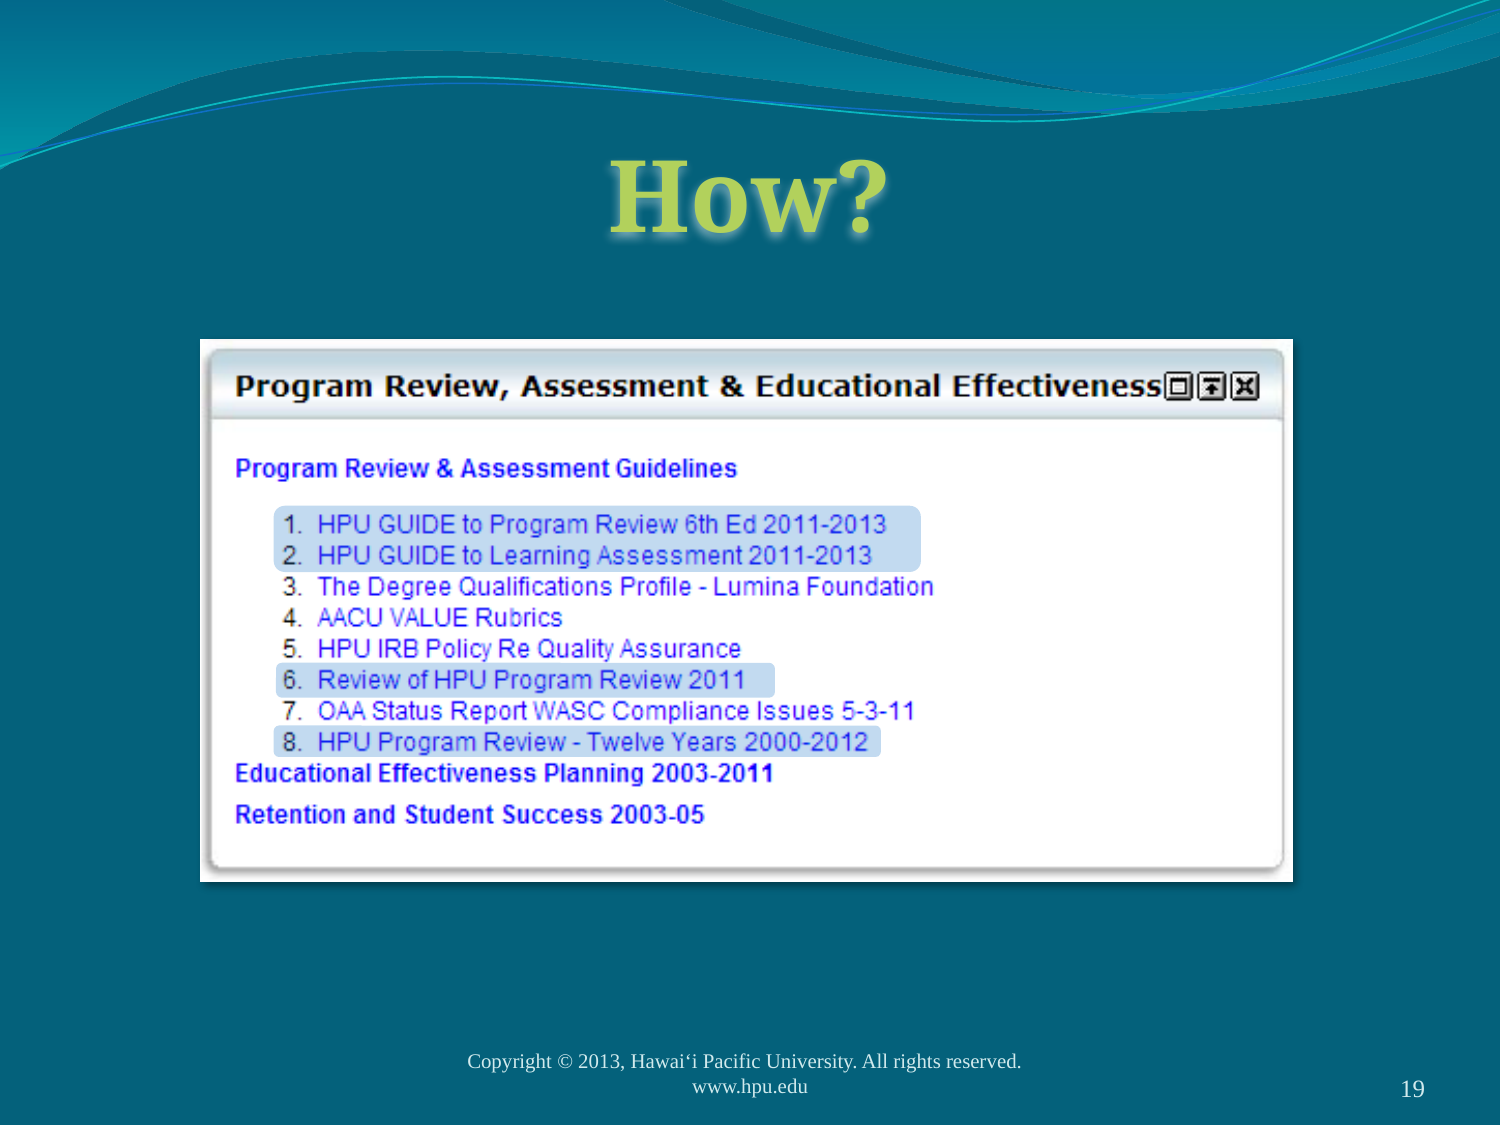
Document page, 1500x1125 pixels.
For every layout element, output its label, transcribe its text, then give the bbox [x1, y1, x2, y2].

footer Copyright © 2013, Hawai‘i Pacific University. All rights reserved. www.hpu.edu [425, 1037, 1075, 1098]
slide_number 19 [1299, 1042, 1425, 1103]
picture [201, 340, 1292, 881]
title How? [0, 124, 1500, 254]
